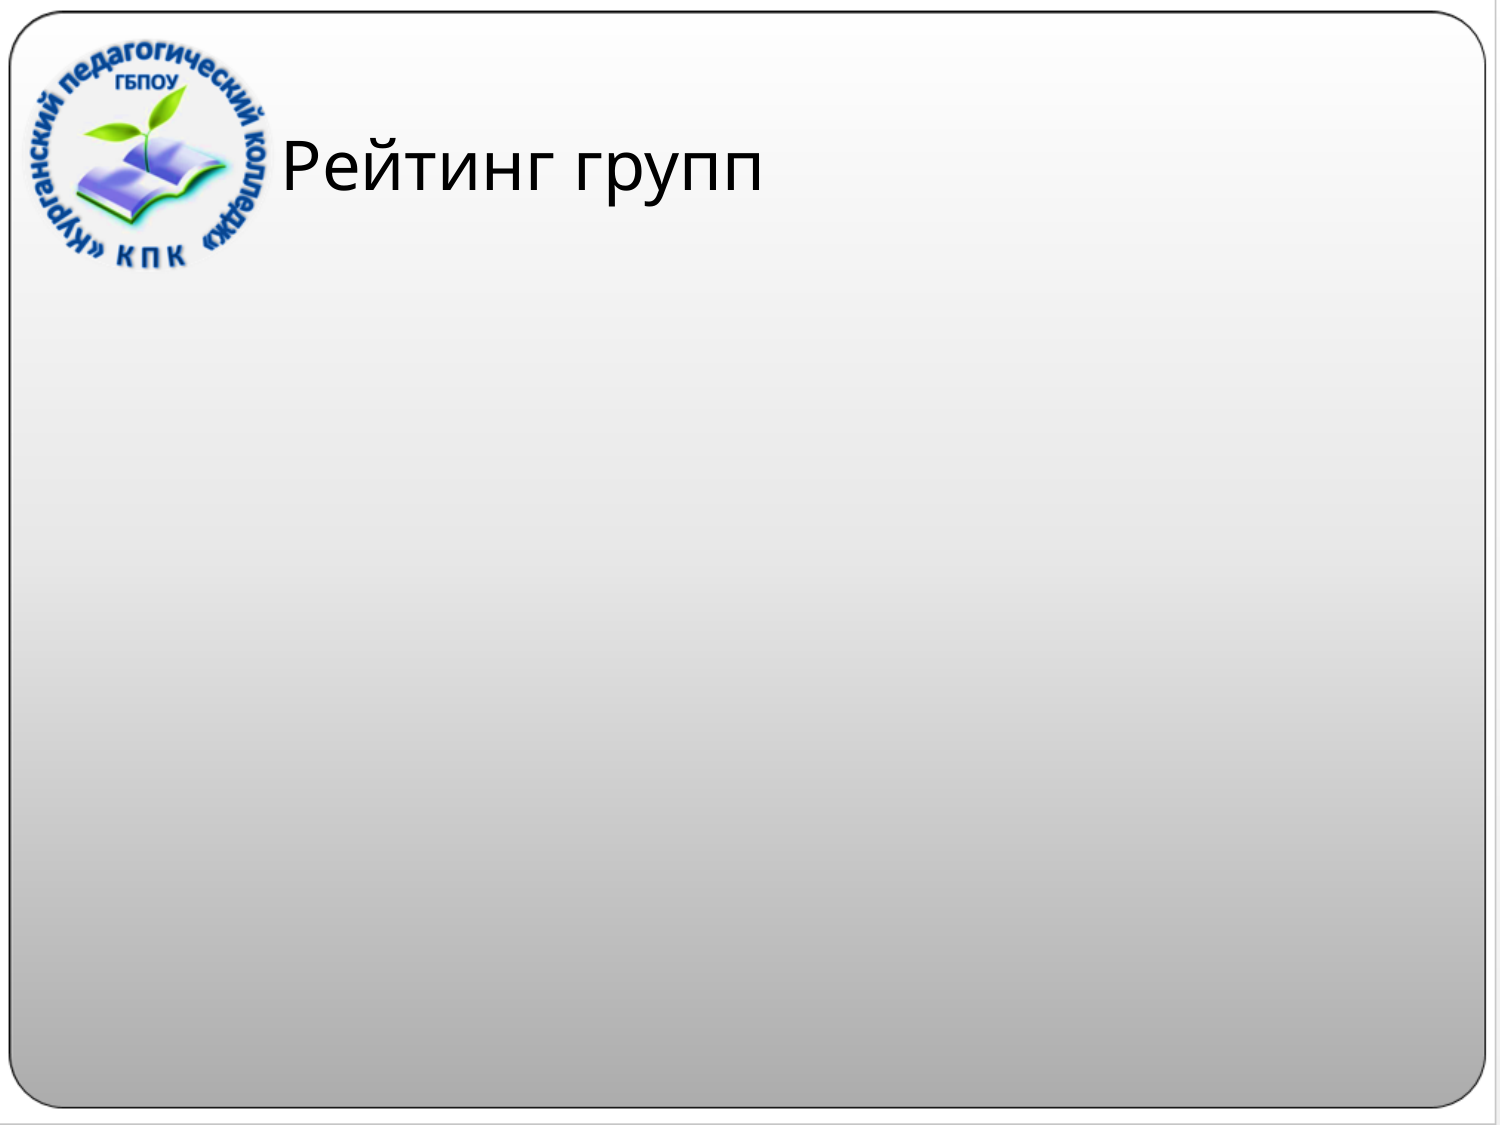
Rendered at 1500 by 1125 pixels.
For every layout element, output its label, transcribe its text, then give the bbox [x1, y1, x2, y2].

picture [0, 0, 1500, 1125]
title Рейтинг групп [265, 59, 1397, 278]
